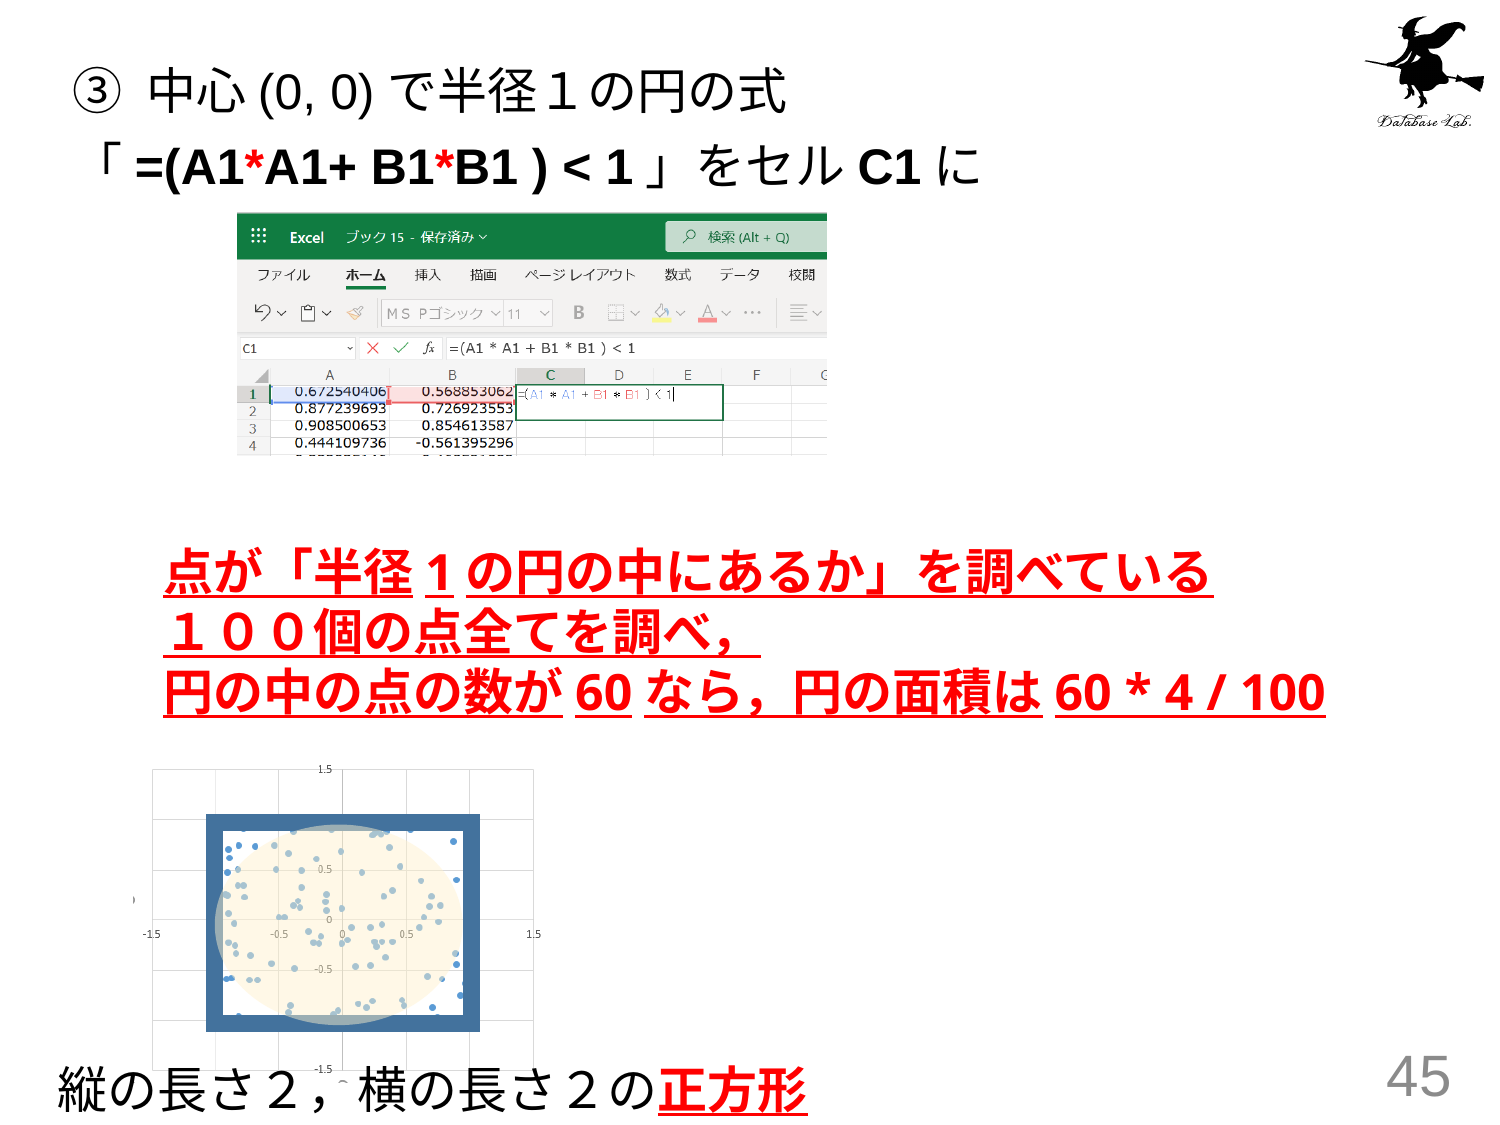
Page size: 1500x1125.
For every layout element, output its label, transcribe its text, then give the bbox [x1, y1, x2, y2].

text_box 点が「半径1の円の中にあるか」を調べている １００個の点全てを調べ， 円の中の点の数が60なら，円の面積は60 * 4 / 100 [148, 533, 1341, 729]
picture [1362, 14, 1486, 130]
text_box 縦の長さ２，横の長さ２の正方形 [43, 1051, 823, 1125]
slide_number 45 [1129, 1042, 1467, 1103]
picture [237, 212, 827, 456]
text_box ③ 中心(0, 0)で半径１の円の式 「=(A1*A1+ B1*B1 ) < 1」をセルC1に [61, 60, 1290, 697]
picture [133, 756, 547, 1083]
